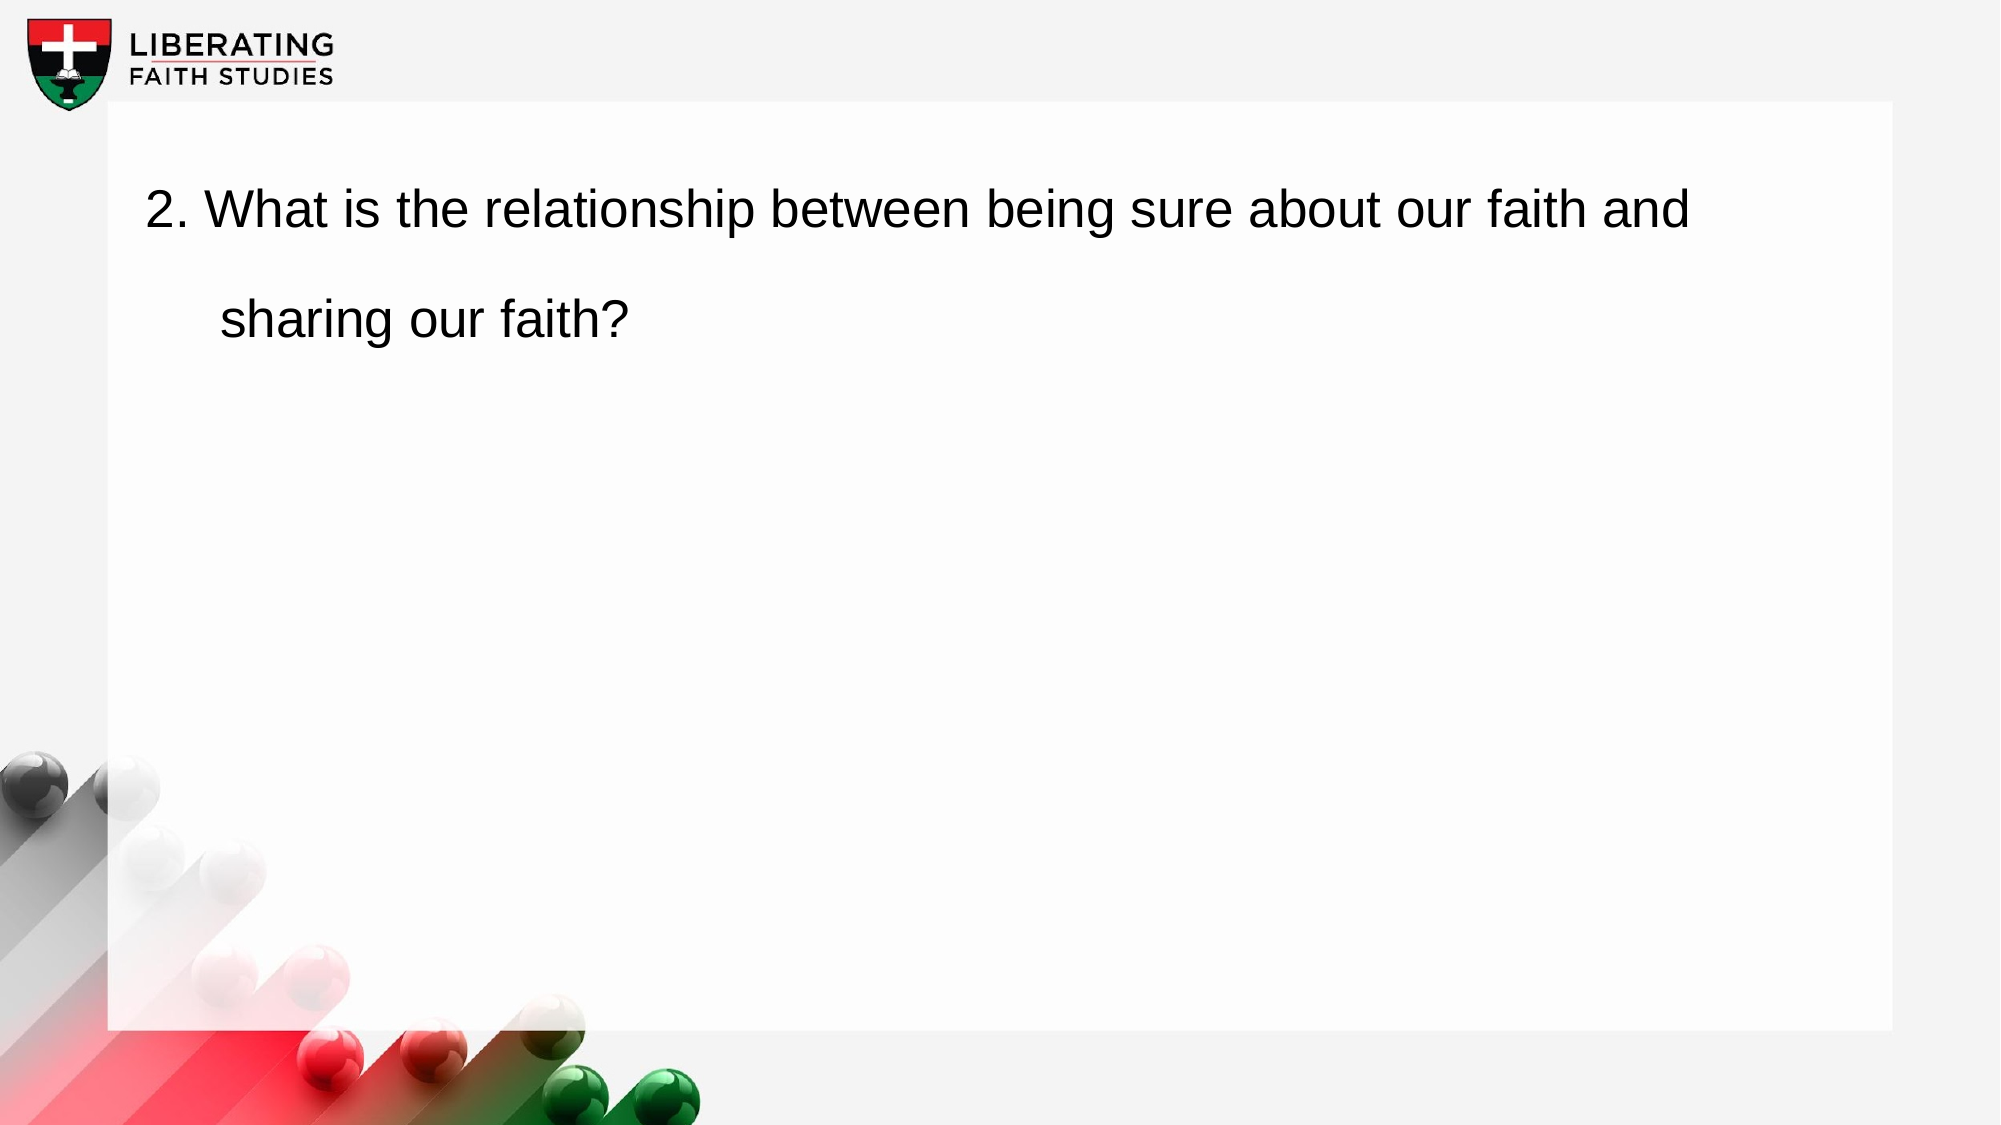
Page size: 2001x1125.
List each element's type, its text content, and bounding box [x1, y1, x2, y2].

text_box 2. What is the relationship between being sure about our faith and sharing our faith? [130, 155, 1864, 391]
picture [0, 0, 2000, 1125]
